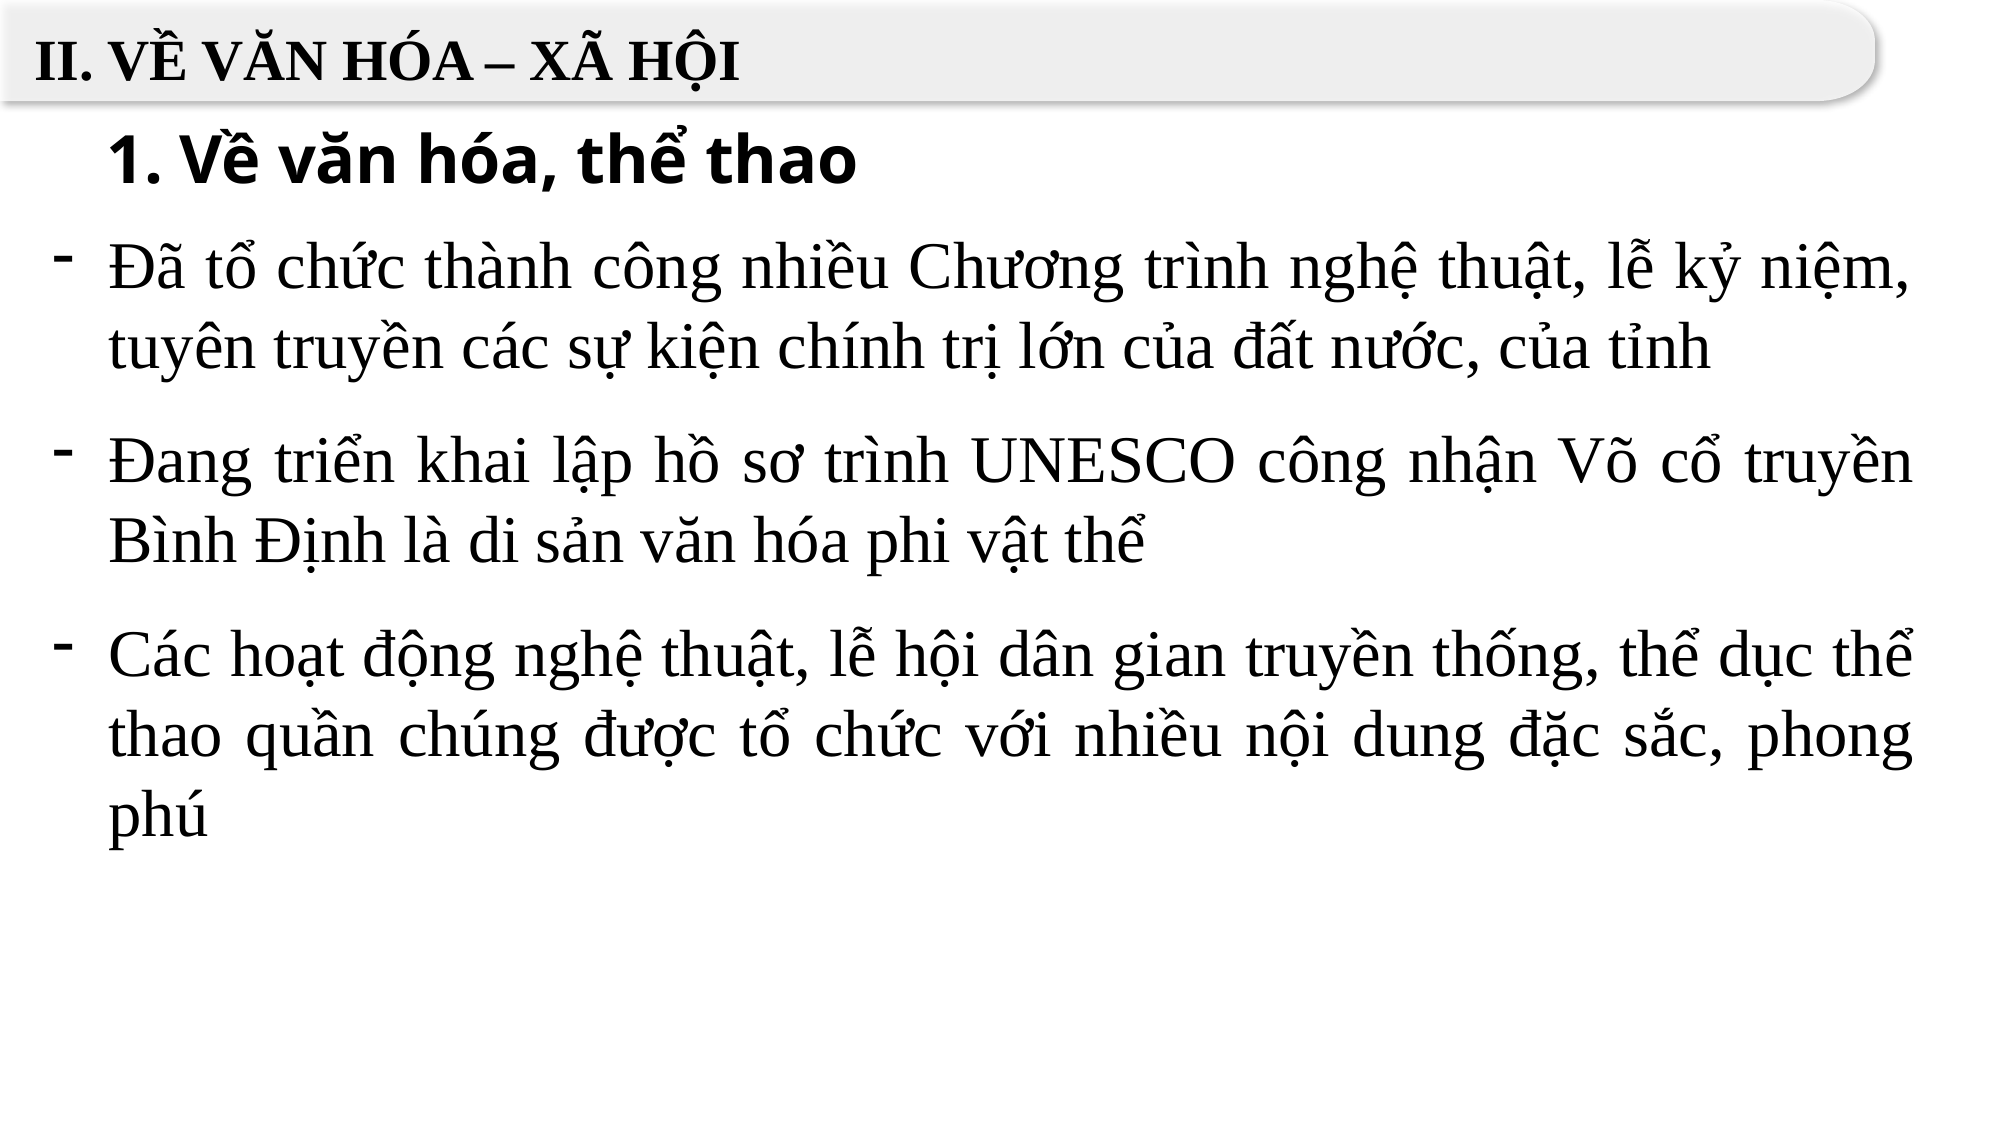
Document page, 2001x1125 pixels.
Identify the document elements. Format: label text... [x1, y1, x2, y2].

text_box II. VỀ VĂN HÓA – XÃ HỘI [19, 15, 1909, 100]
text_box [0, 0, 1864, 103]
text_box Đã tổ chức thành công nhiều Chương trình nghệ thuật, lễ kỷ niệm, tuyên truyền các sự kiện chính trị lớn của đất nước, của tỉnh Đang triển khai lập hồ sơ trình UNESCO công nhận Võ cổ truyền Bình Định là di sản văn hóa phi vật thể Các hoạt động nghệ thuật, lễ hội dân gian truyền thống, thể dục thể thao quần chúng được tổ chức với nhiều nội dung đặc sắc, phong phú [37, 214, 1930, 962]
text_box 1. Về văn hóa, thể thao [91, 113, 1740, 205]
